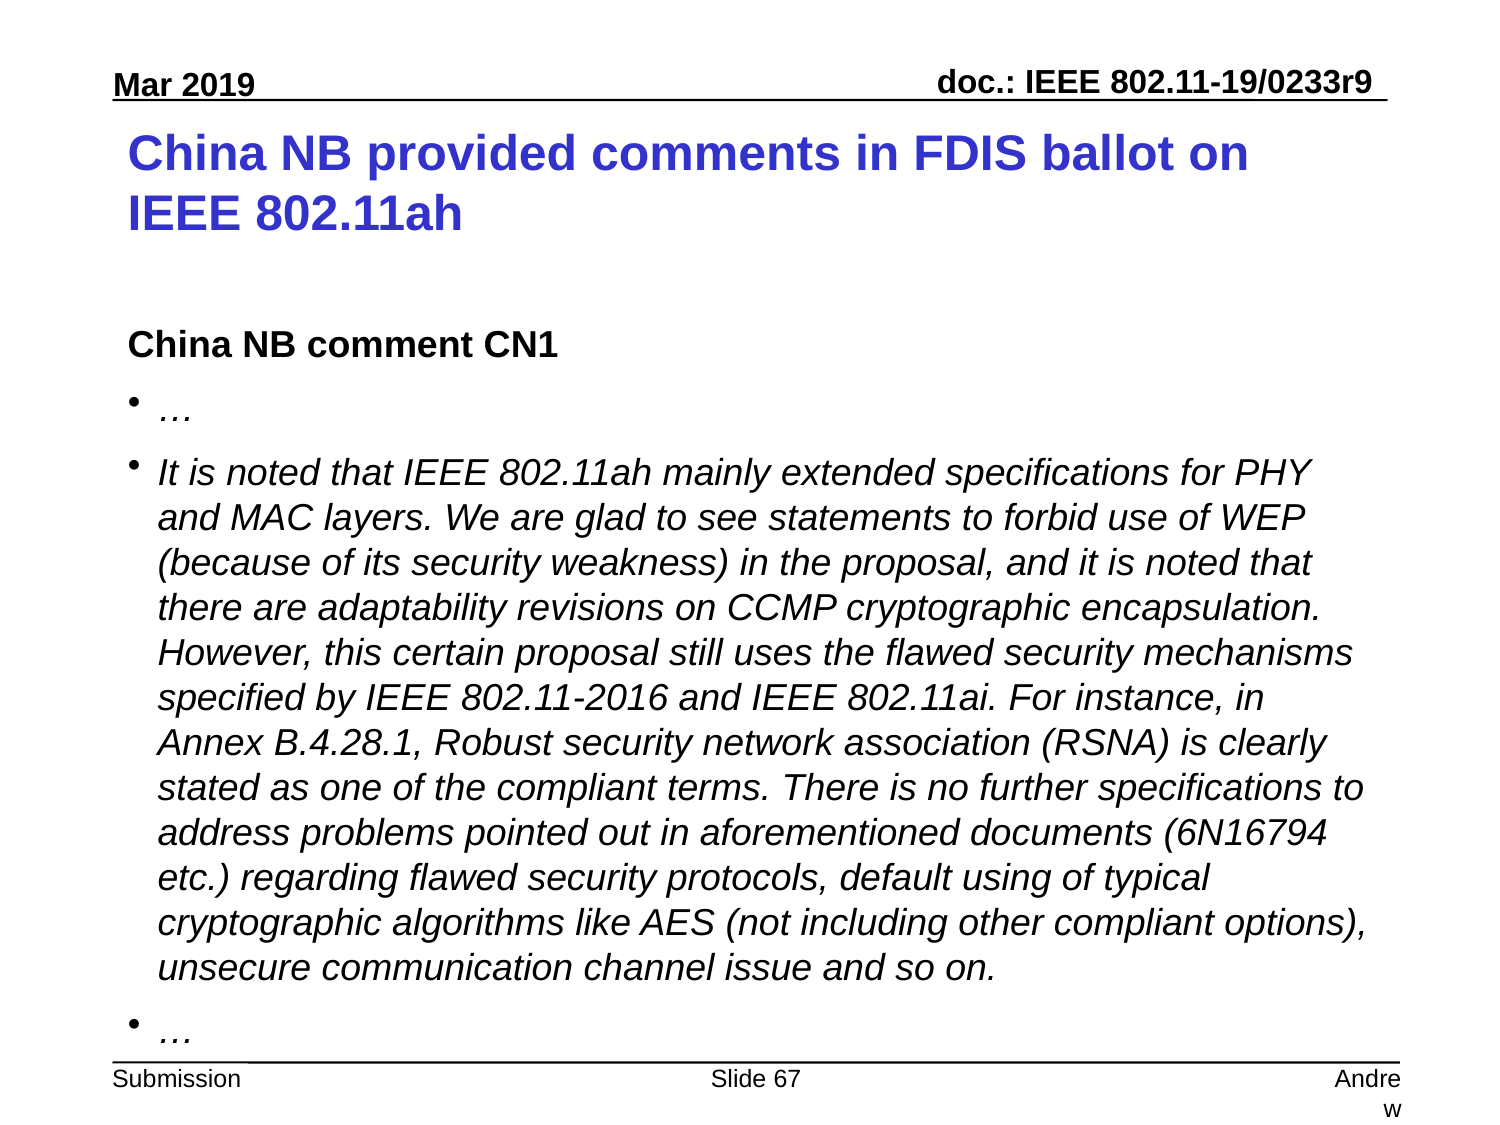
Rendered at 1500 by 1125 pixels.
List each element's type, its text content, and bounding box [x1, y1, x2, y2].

title China NB provided comments in FDIS ballot on IEEE 802.11ah [112, 112, 1388, 288]
list China NB comment CN1 … It is noted that IEEE 802.11ah mainly extended specifications for PHY and MAC layers. We are glad to see statements to forbid use of WEP (because of its security weakness) in the proposal, and it is noted that there are adaptability revisions on CCMP cryptographic encapsulation. However, this certain proposal still uses the flawed security mechanisms specified by IEEE 802.11-2016 and IEEE 802.11ai. For instance, in Annex B.4.28.1, Robust security network association (RSNA) is clearly stated as one of the compliant terms. There is no further specifications to address problems pointed out in aforementioned documents (6N16794 etc.) regarding flawed security protocols, default using of typical cryptographic algorithms like AES (not including other compliant options), unsecure communication channel issue and so on. … [112, 312, 1388, 988]
slide_number Slide 67 [709, 1061, 803, 1093]
footer Andrew Myles, Cisco [1320, 1061, 1402, 1093]
